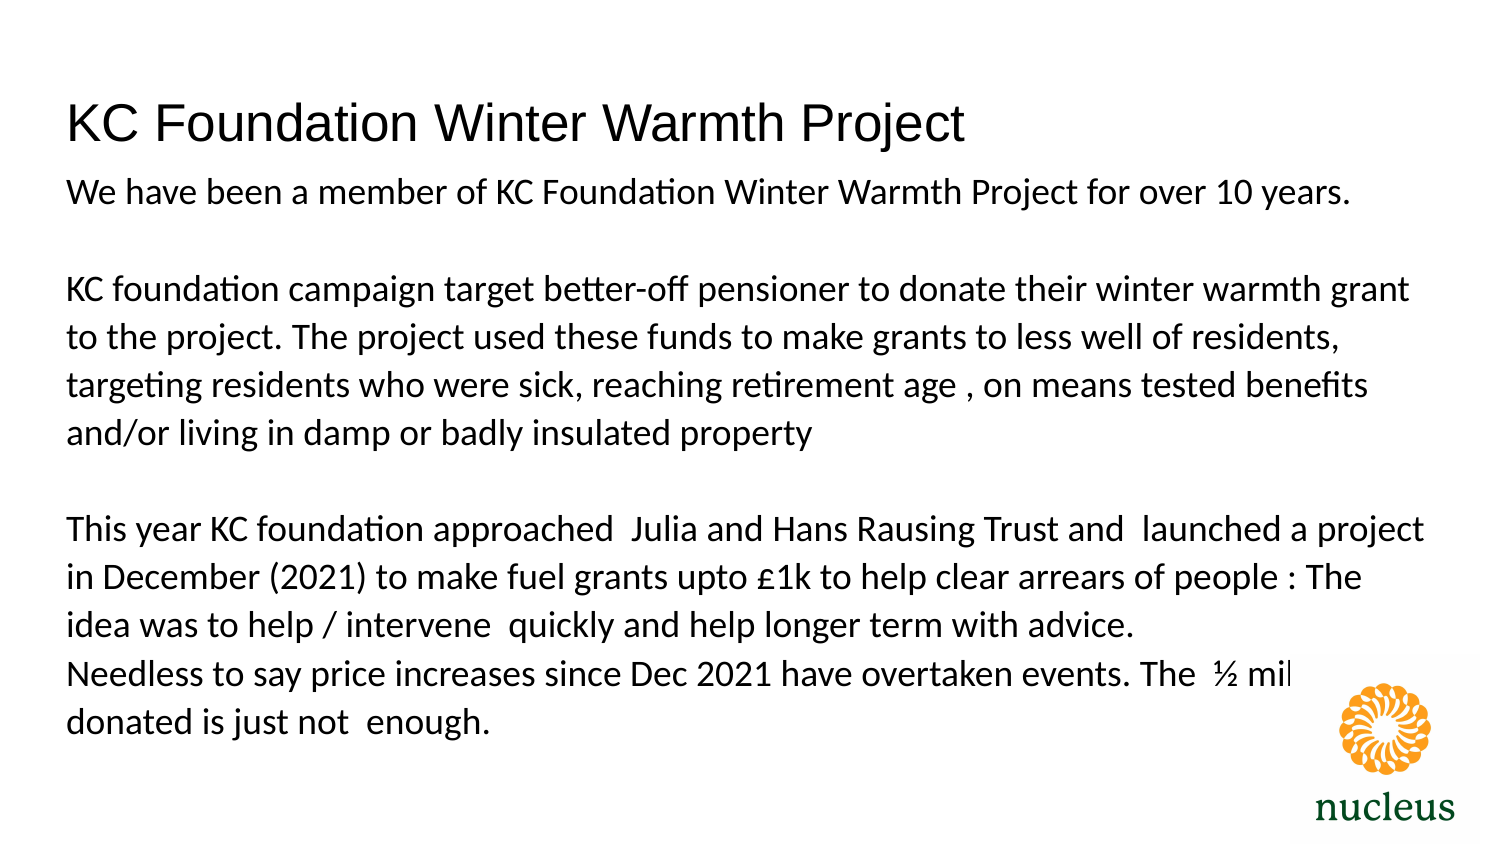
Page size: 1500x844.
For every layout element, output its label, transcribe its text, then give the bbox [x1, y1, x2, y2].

title KC Foundation Winter Warmth Project [51, 72, 1449, 149]
picture [1290, 654, 1480, 844]
list We have been a member of KC Foundation Winter Warmth Project for over 10 years. KC foundation campaign target better-off pensioner to donate their winter warmth grant to the project. The project used these funds to make grants to less well of residents, targeting residents who were sick, reaching retirement age , on means tested benefits and/or living in damp or badly insulated property This year KC foundation approached Julia and Hans Rausing Trust and launched a project in December (2021) to make fuel grants upto £1k to help clear arrears of people : The idea was to help / intervene quickly and help longer term with advice. Needless to say price increases since Dec 2021 have overtaken events. The ½ million donated is just not enough. [51, 149, 1449, 769]
